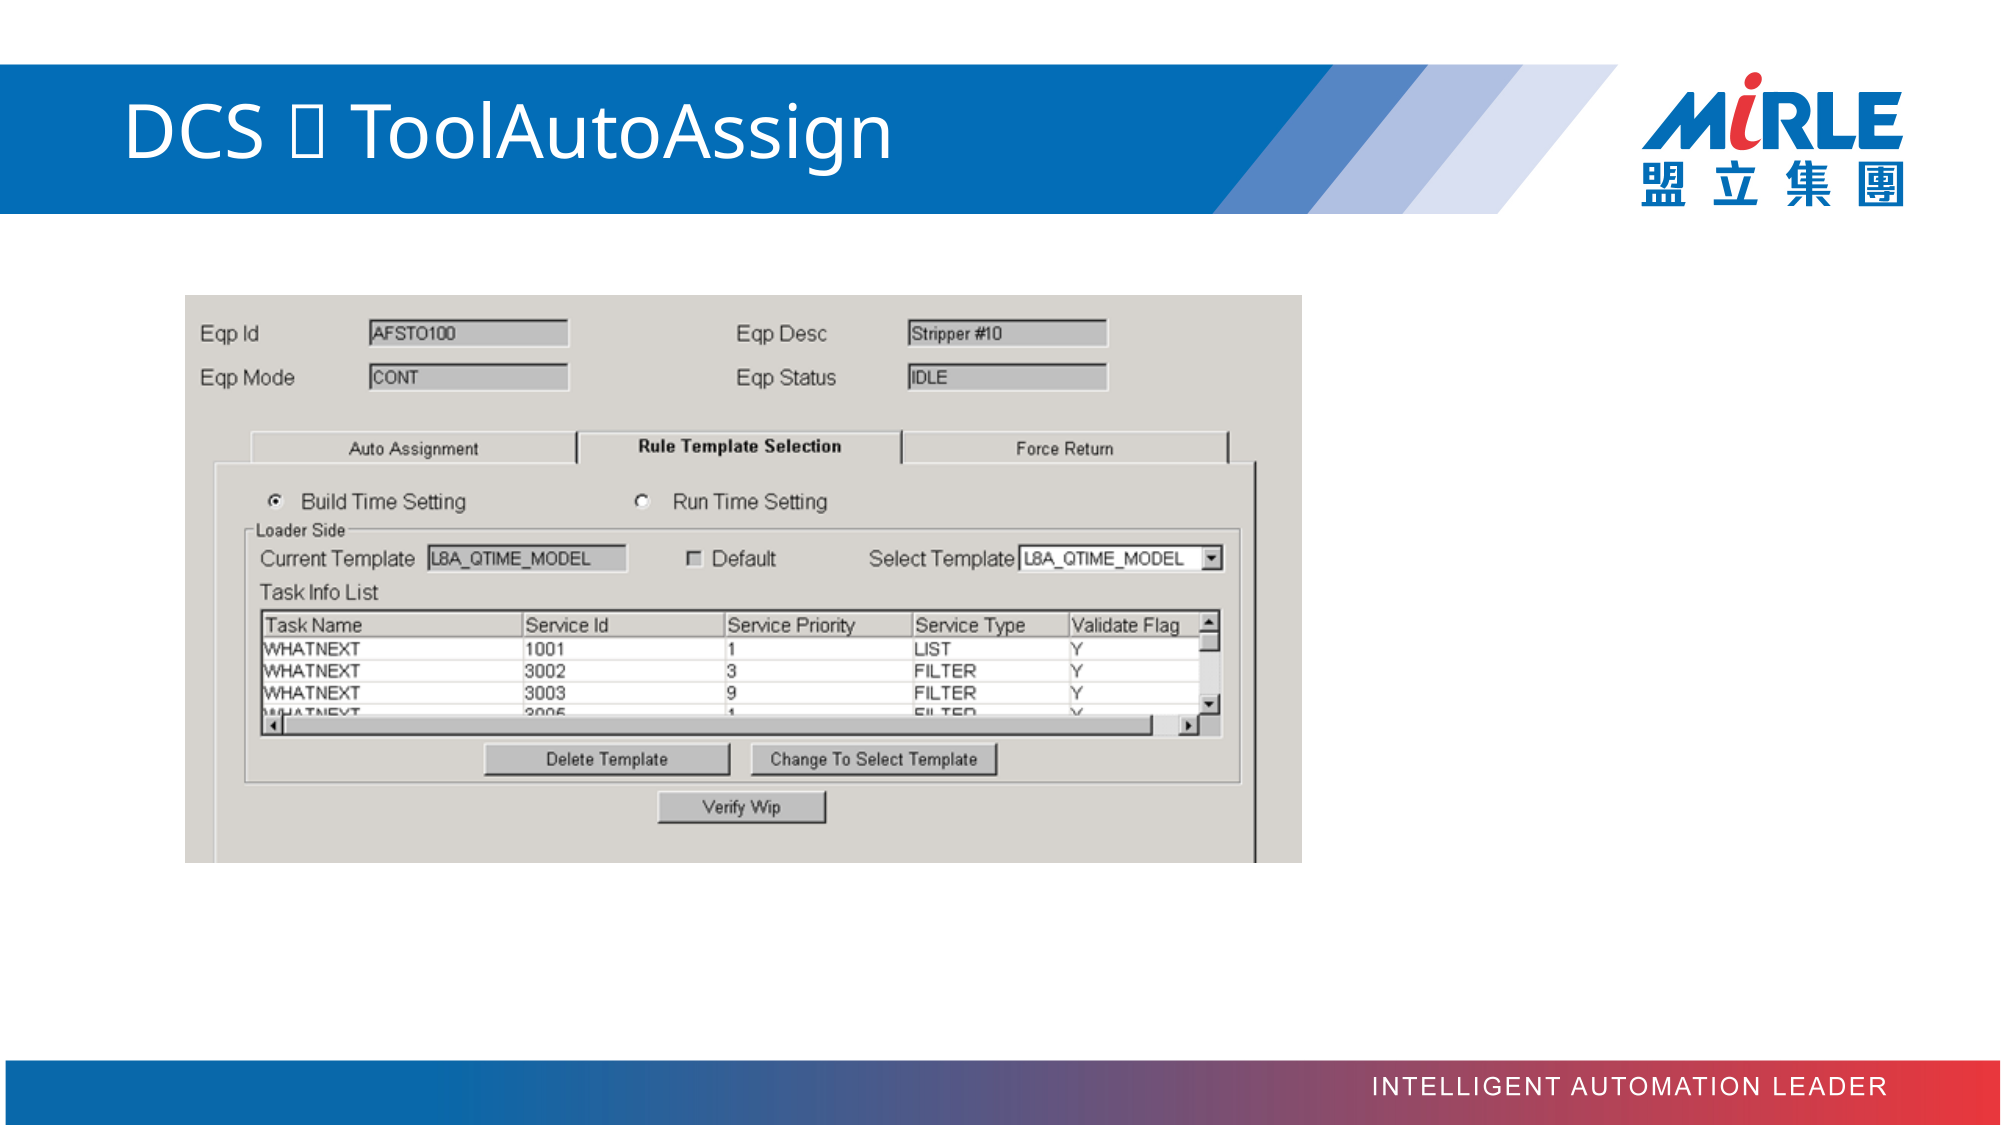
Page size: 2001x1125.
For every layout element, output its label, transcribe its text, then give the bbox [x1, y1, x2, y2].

title DCS  ToolAutoAssign [108, 85, 1834, 205]
picture [0, 0, 2001, 1125]
